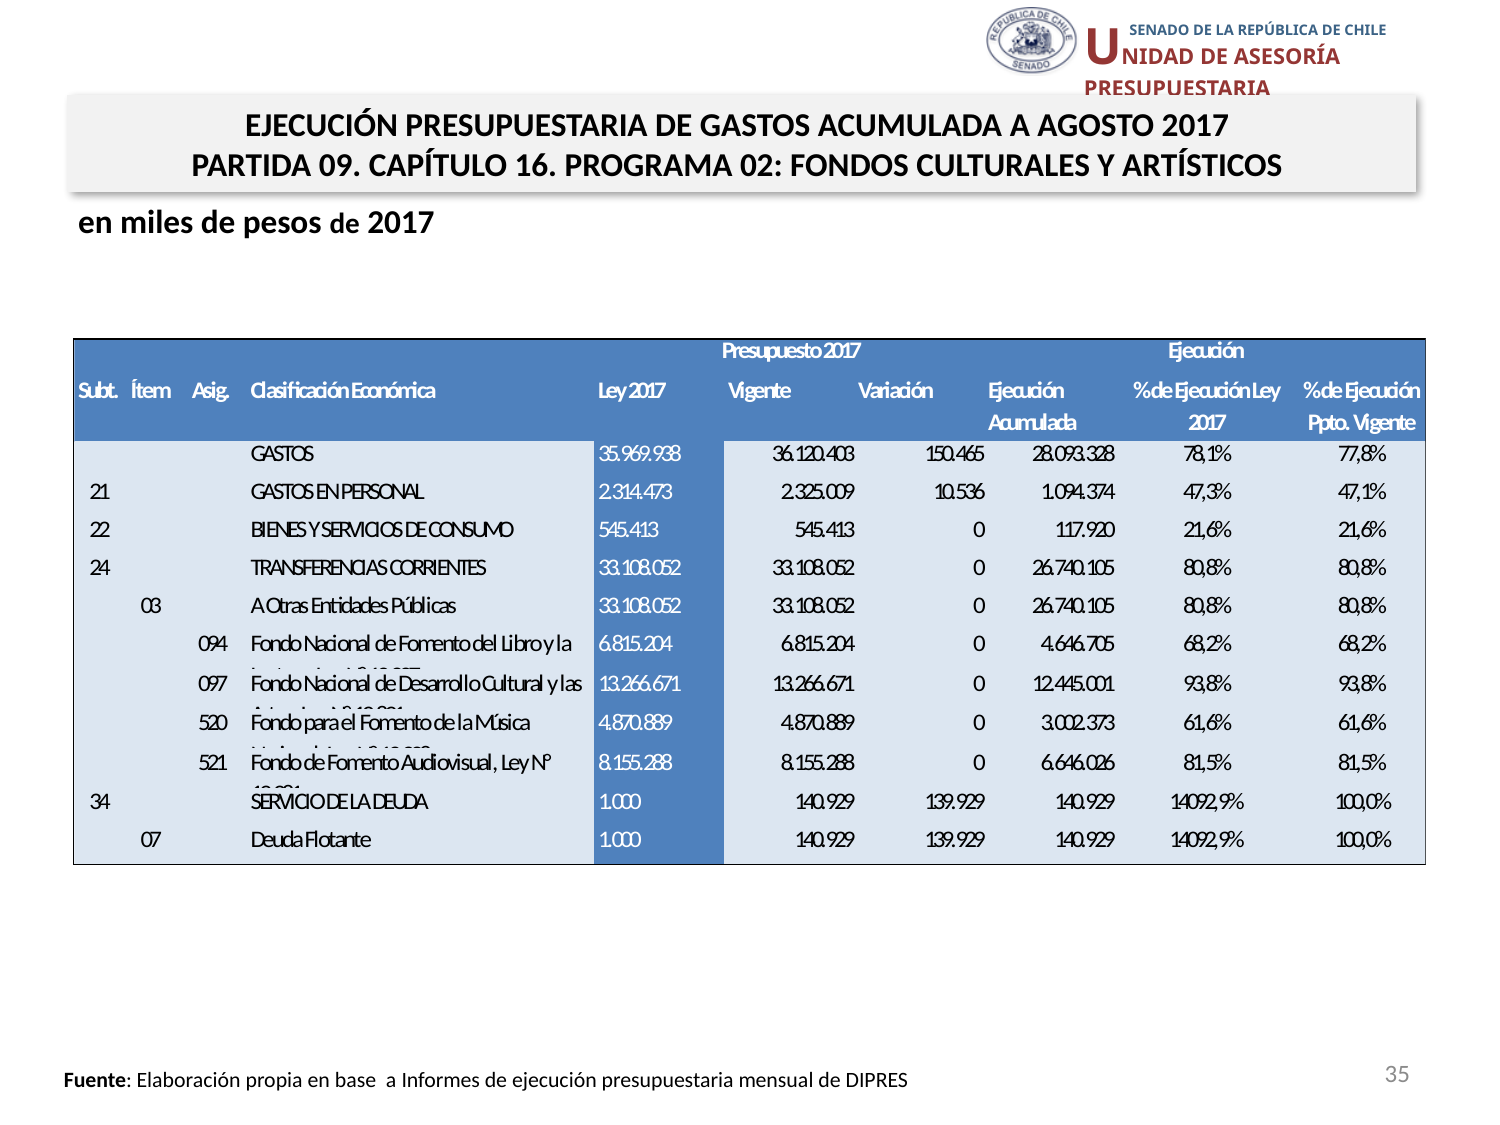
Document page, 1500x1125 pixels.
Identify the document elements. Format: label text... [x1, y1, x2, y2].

picture [986, 7, 1079, 76]
footer Fuente: Elaboración propia en base a Informes de ejecución presupuestaria mensual de DIPRES [48, 1058, 1428, 1119]
text_box EJECUCIÓN PRESUPUESTARIA DE GASTOS ACUMULADA A AGOSTO 2017 PARTIDA 09. CAPÍTULO 16. PROGRAMA 02: FONDOS CULTURALES Y ARTÍSTICOS [67, 95, 1415, 192]
text_box en miles de pesos de 2017 [63, 192, 1414, 268]
slide_number 35 [1074, 1042, 1425, 1103]
picture [72, 337, 1427, 867]
